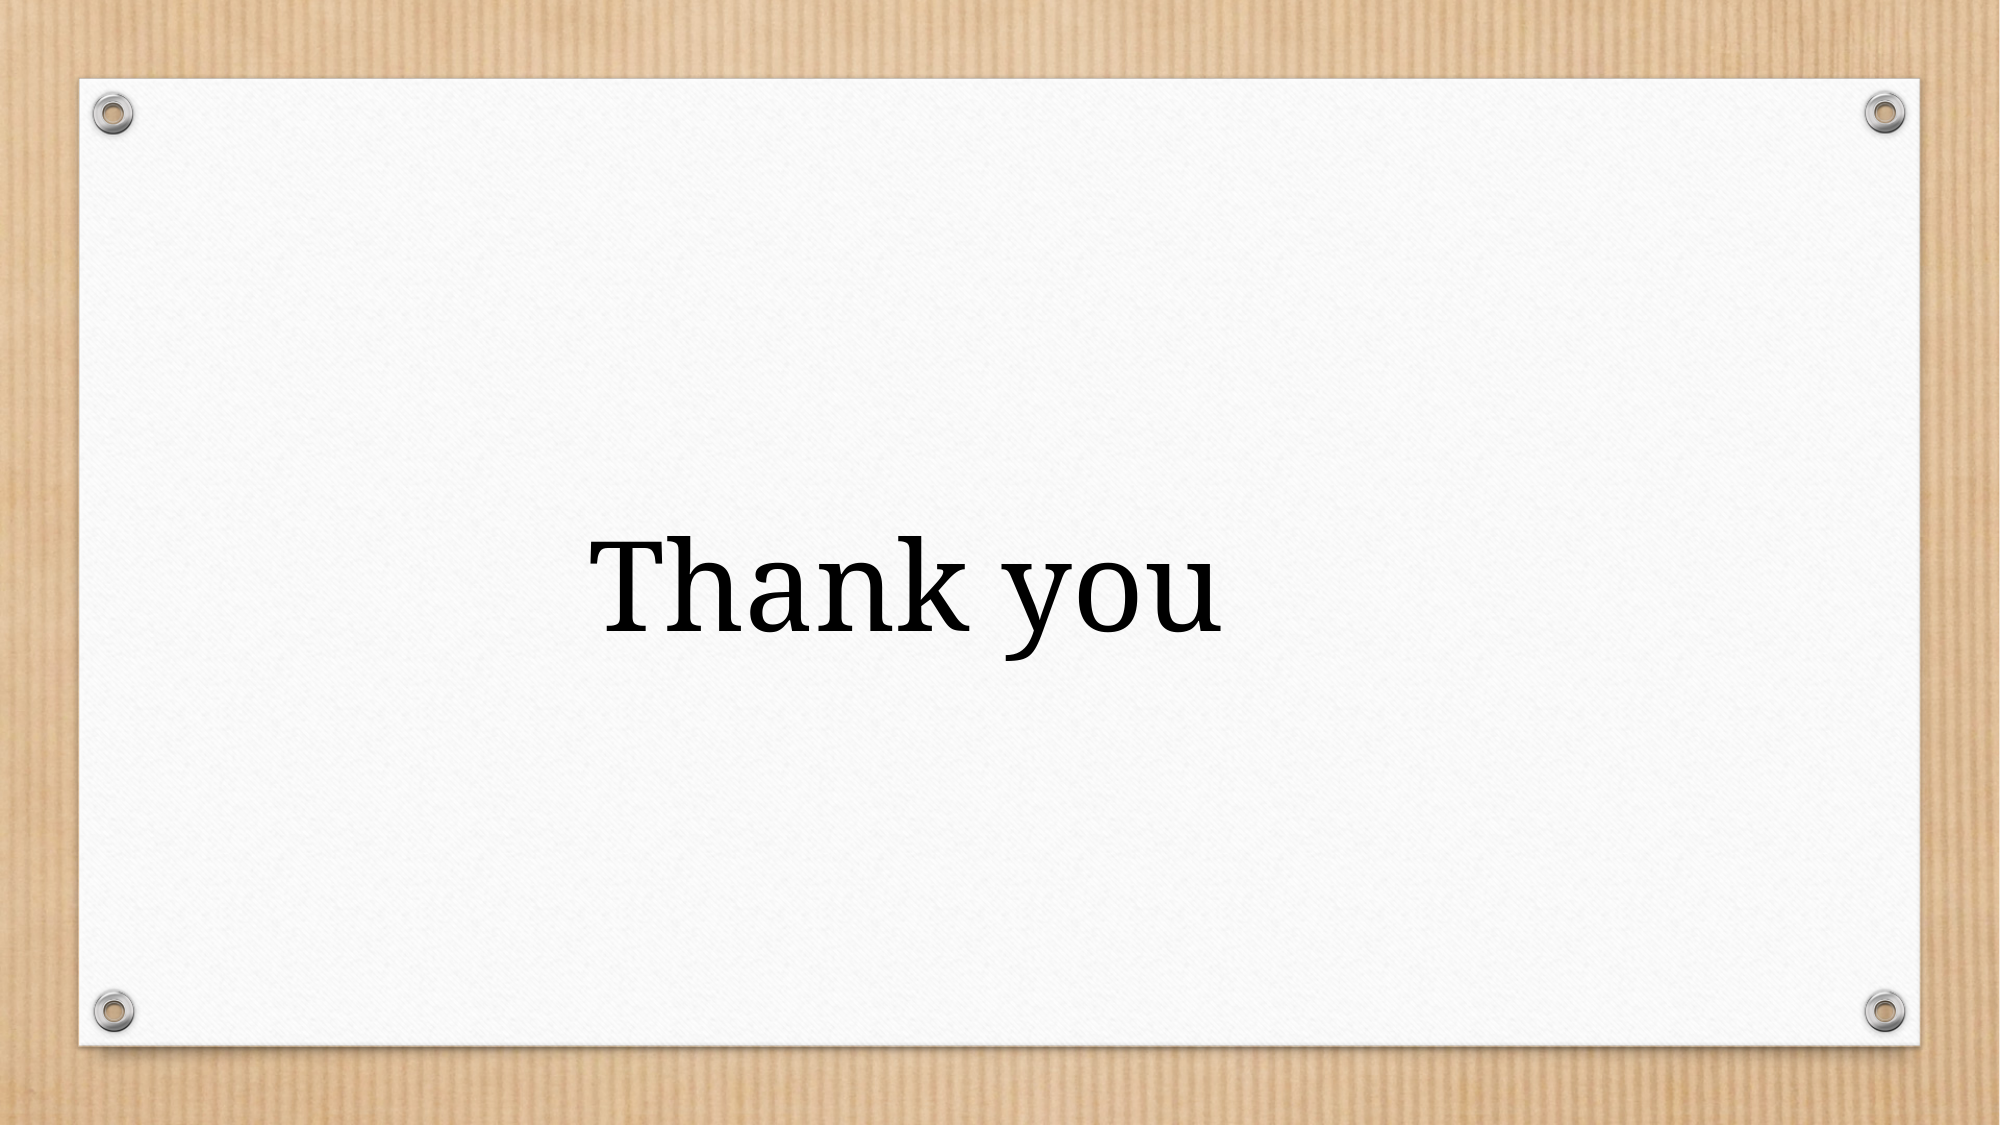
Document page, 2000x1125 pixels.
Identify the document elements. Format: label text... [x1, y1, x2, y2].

text_box Thank you [491, 499, 1355, 665]
picture [0, 0, 2000, 1125]
